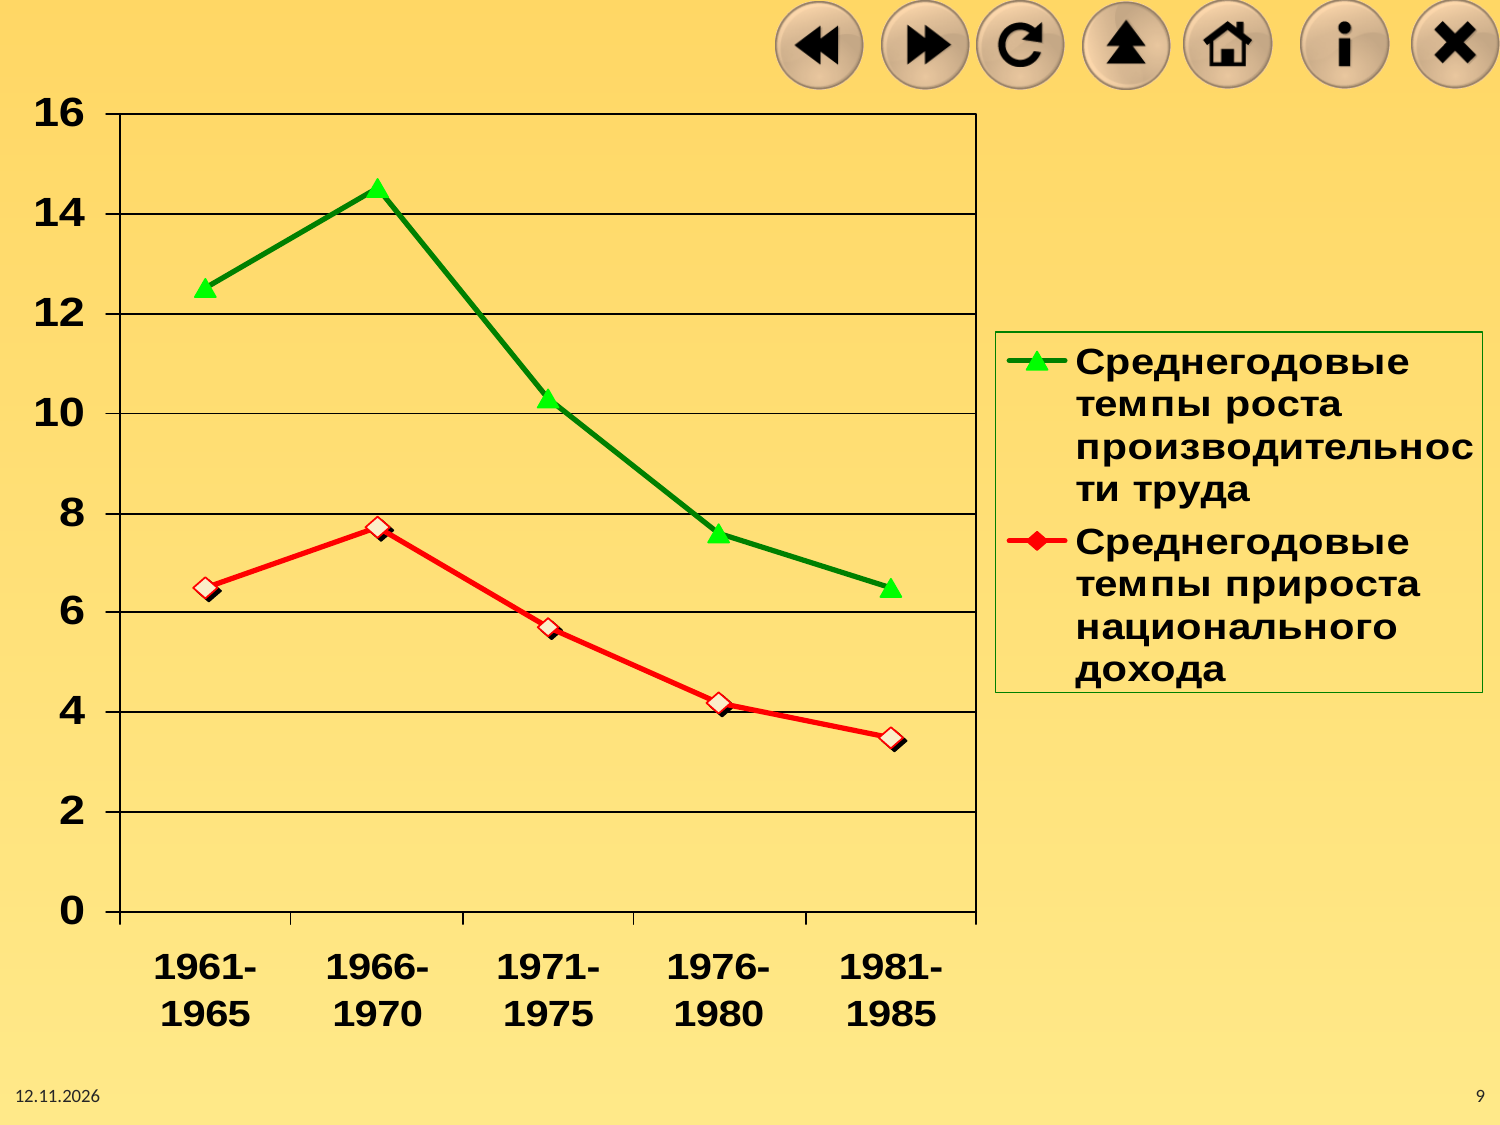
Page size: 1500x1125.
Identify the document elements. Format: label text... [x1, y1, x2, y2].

picture [775, 1, 864, 90]
picture [1300, 0, 1390, 89]
picture [1411, 0, 1500, 89]
picture [976, 0, 1065, 90]
picture [1183, 0, 1273, 89]
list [0, 54, 1500, 1072]
text_box 9 [1149, 1072, 1500, 1125]
picture [881, 0, 971, 90]
picture [1082, 1, 1171, 90]
text_box 24.05.2015 [0, 1072, 350, 1125]
